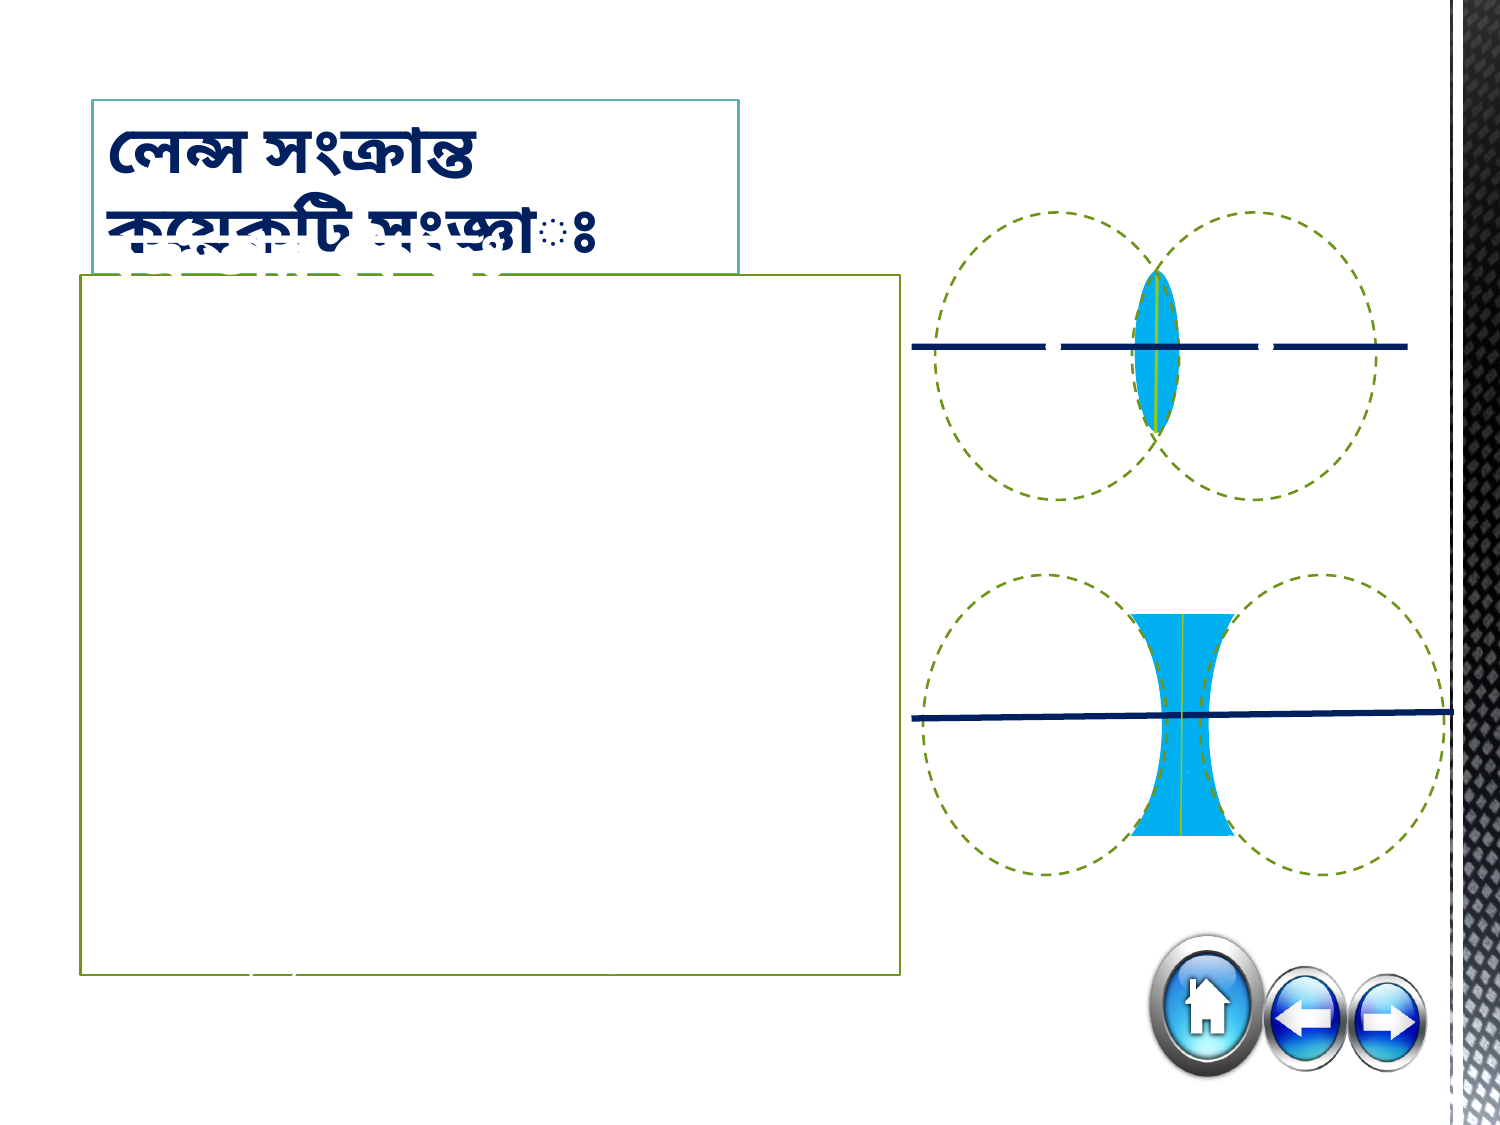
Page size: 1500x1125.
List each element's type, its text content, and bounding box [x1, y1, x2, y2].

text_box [911, 212, 1408, 501]
text_box লেন্স সংক্রান্ত কয়েকটি সংজ্ঞাঃ [91, 99, 740, 274]
picture [1447, 0, 1500, 1125]
text_box বক্রতার কেন্দ্রঃ লেন্সের উভয় পৃষ্ঠই কোননা কোন নির্দিষ্ট গোলকের অংশ বিশেষ। প্রত্যেক গোলকের কেন্দ্রকে ঐ লেন্সের বক্রতার কেন্দ্র বলা হয়। চিত্রে C1 এবং C2 বক্রতার কেন্দ্র। প্রধান অক্ষঃ লেন্সের দুইটি গোলীয় পৃষ্ঠ থাকে। এই পৃষ্ঠদ্বয়ের বক্রতার কেন্দ্র দুইটিকে যোগ করলে যে সরলরেখা পাওয়া যায় তাকে ঐ লেন্সের প্রধান অক্ষ বলে। চিত্রে C1C2 সরলরেখাটি প্রধান অক্ষ। [79, 274, 901, 976]
picture [1142, 927, 1431, 1088]
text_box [911, 574, 1455, 876]
